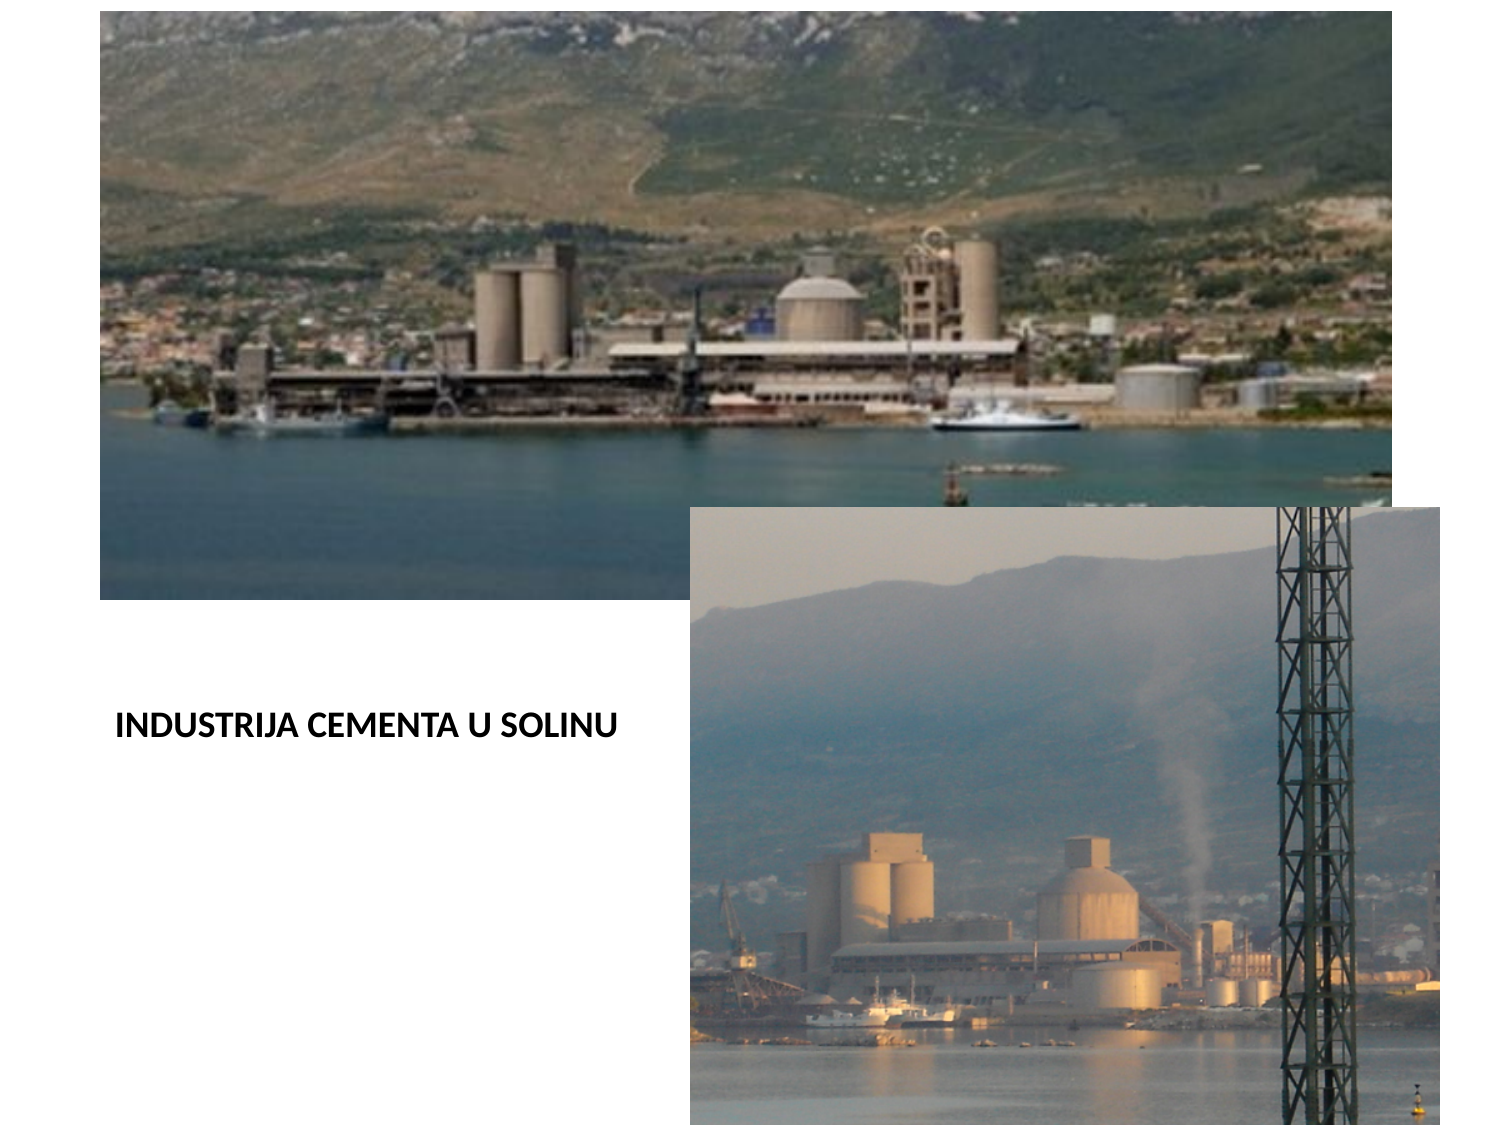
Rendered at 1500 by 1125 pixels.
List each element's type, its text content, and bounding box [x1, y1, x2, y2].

picture [100, 10, 1440, 1125]
text_box INDUSTRIJA CEMENTA U SOLINU [100, 692, 685, 753]
